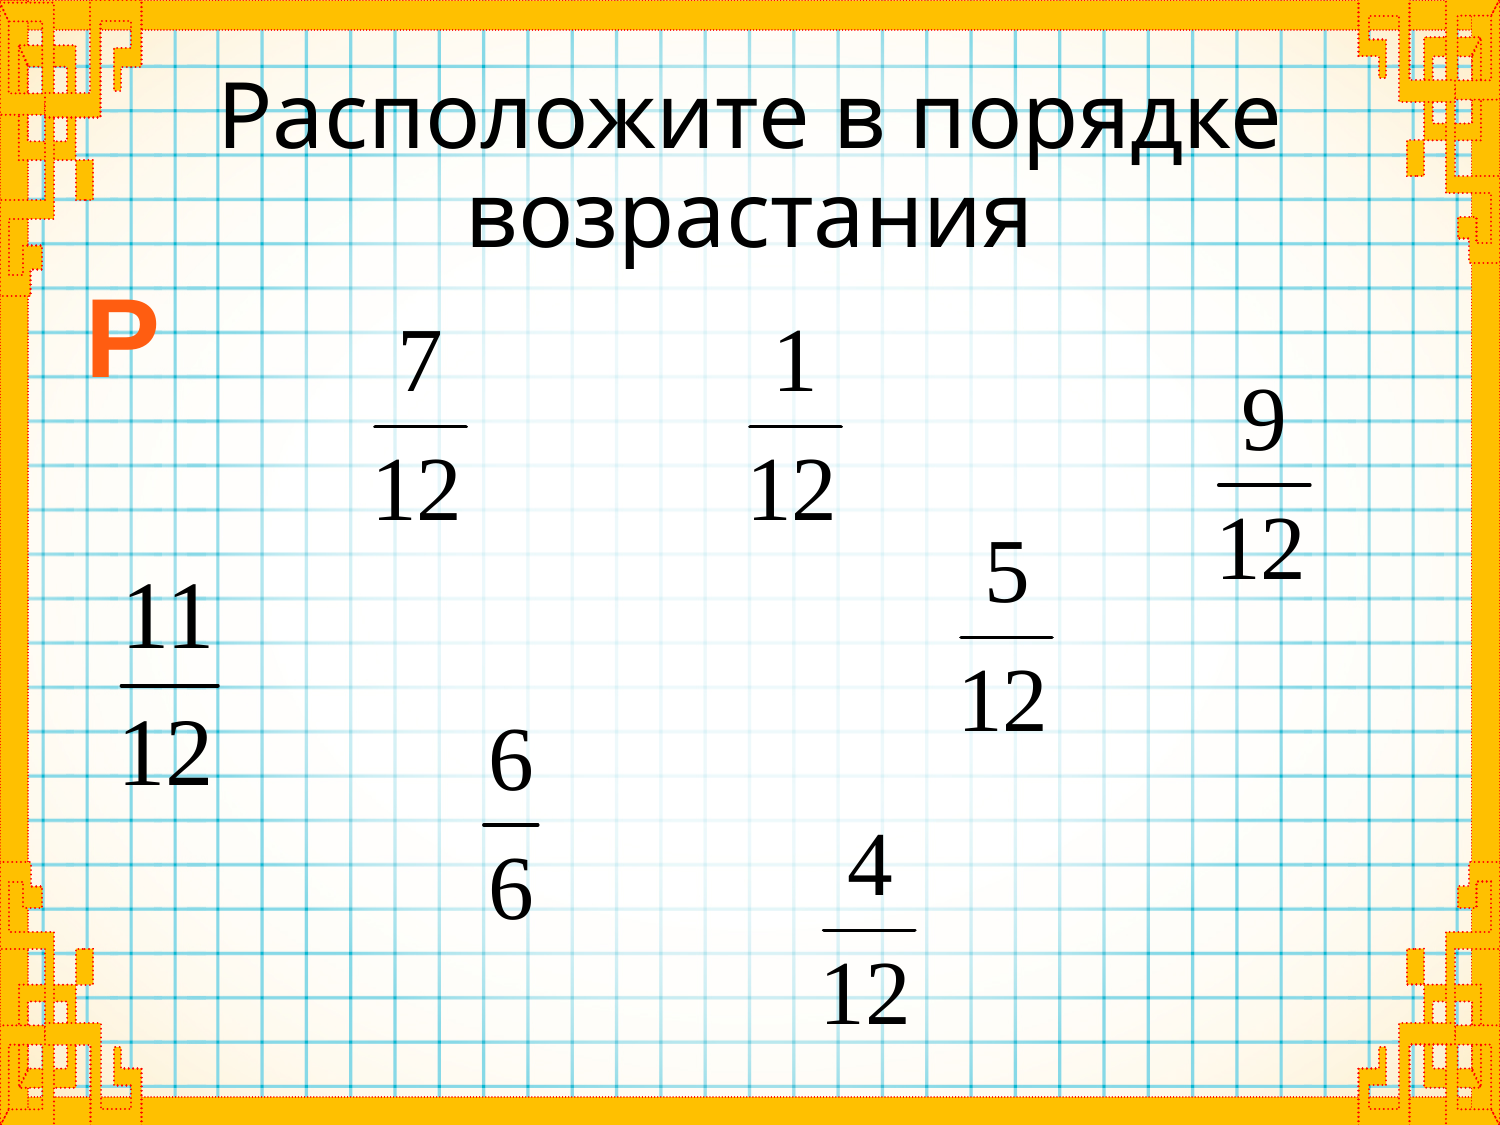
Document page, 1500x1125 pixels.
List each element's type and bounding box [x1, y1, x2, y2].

text_box [468, 703, 561, 940]
text_box [359, 304, 482, 541]
text_box [945, 515, 1068, 752]
text_box [0, 0, 1500, 1125]
text_box [734, 304, 857, 541]
text_box [1203, 363, 1326, 600]
text_box [808, 808, 931, 1045]
list [105, 556, 235, 807]
